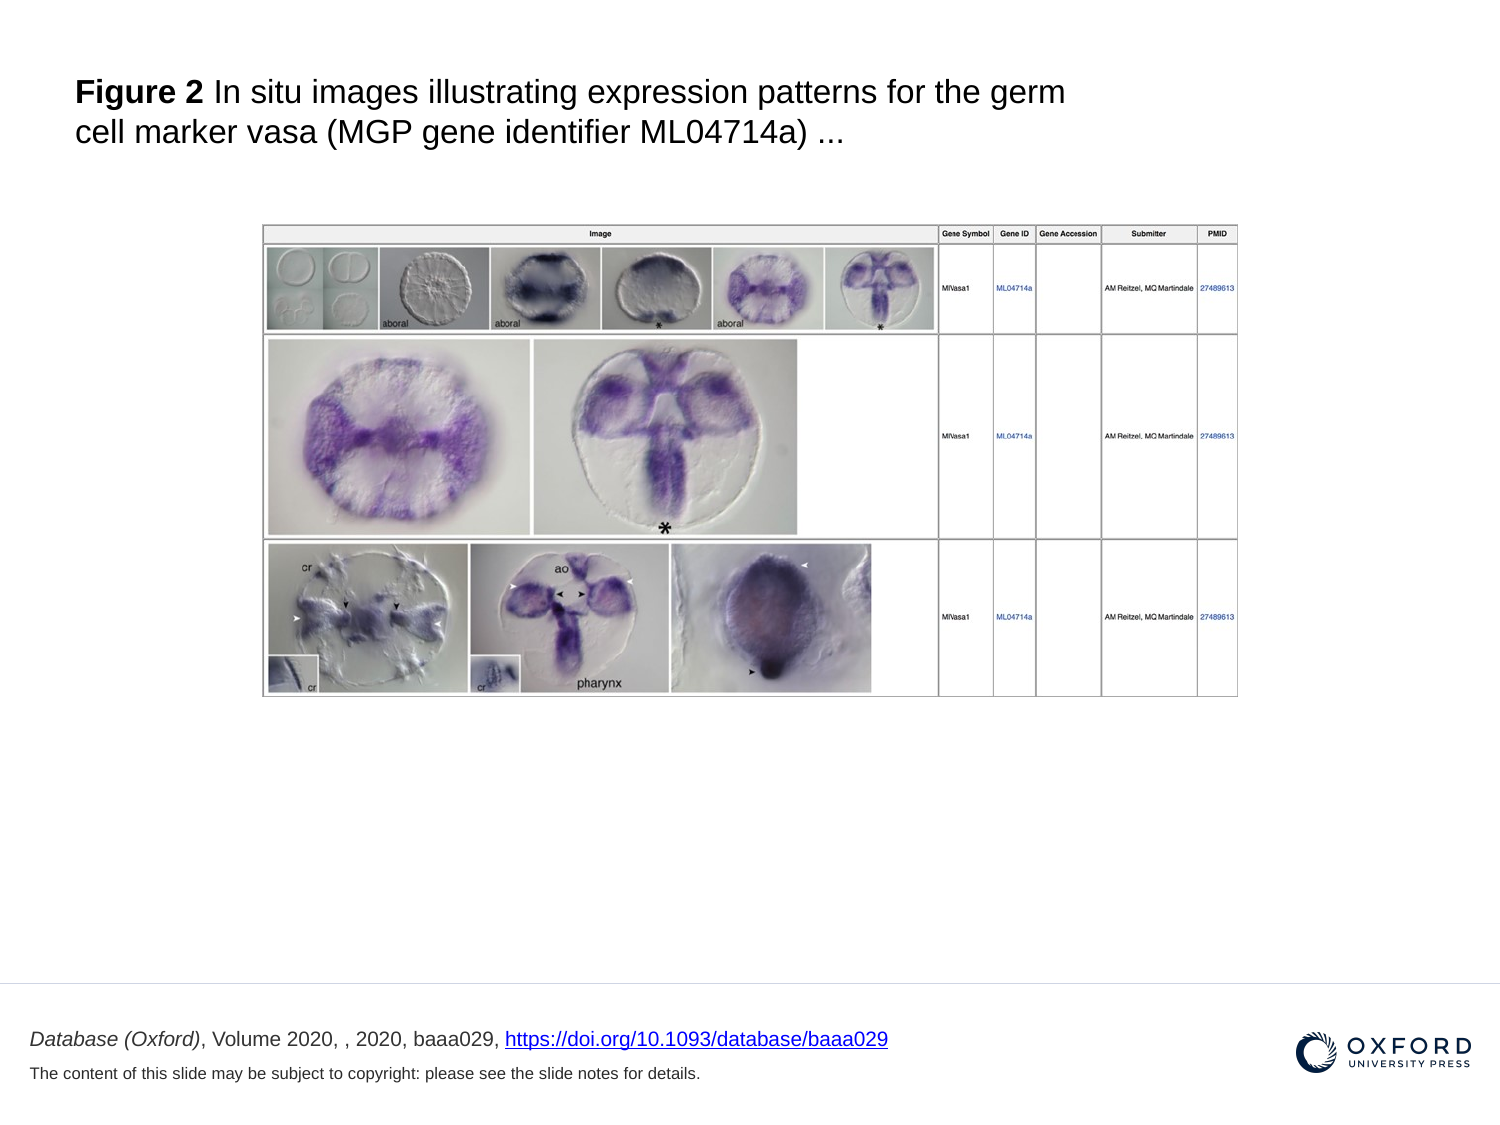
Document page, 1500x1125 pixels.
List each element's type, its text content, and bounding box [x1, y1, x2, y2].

title Figure 2 In situ images illustrating expression patterns for the germ cell marker vasa (MGP gene identifier ML04714a) ... [75, 69, 1078, 171]
footer Database (Oxford), Volume 2020, , 2020, baaa029, https://doi.org/10.1093/database/baaa029 The content of this slide may be subject to copyright: please see the slide notes for details. [0, 983, 1260, 1125]
picture [262, 224, 1238, 697]
picture [1296, 1032, 1471, 1073]
